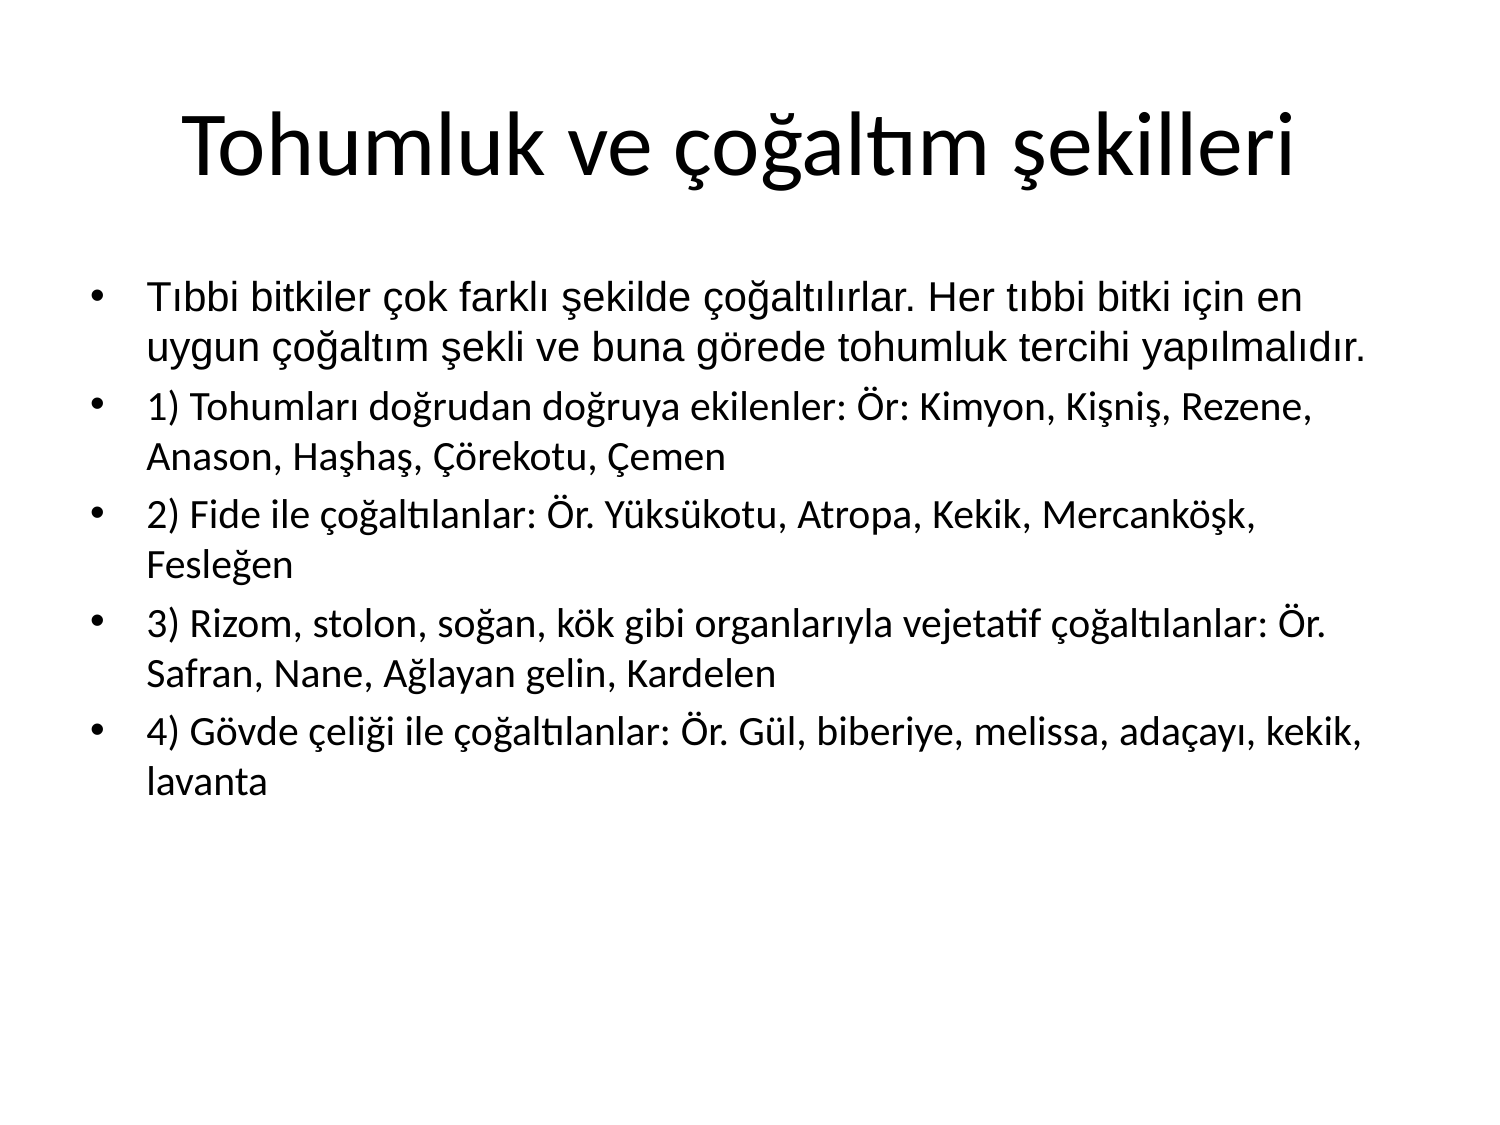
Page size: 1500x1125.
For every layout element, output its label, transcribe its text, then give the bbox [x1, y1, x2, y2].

title Tohumluk ve çoğaltım şekilleri [75, 45, 1425, 233]
list Tıbbi bitkiler çok farklı şekilde çoğaltılırlar. Her tıbbi bitki için en uygun çoğaltım şekli ve buna görede tohumluk tercihi yapılmalıdır. 1) Tohumları doğrudan doğruya ekilenler: Ör: Kimyon, Kişniş, Rezene, Anason, Haşhaş, Çörekotu, Çemen 2) Fide ile çoğaltılanlar: Ör. Yüksükotu, Atropa, Kekik, Mercanköşk, Fesleğen 3) Rizom, stolon, soğan, kök gibi organlarıyla vejetatif çoğaltılanlar: Ör. Safran, Nane, Ağlayan gelin, Kardelen 4) Gövde çeliği ile çoğaltılanlar: Ör. Gül, biberiye, melissa, adaçayı, kekik, lavanta [75, 262, 1425, 1005]
